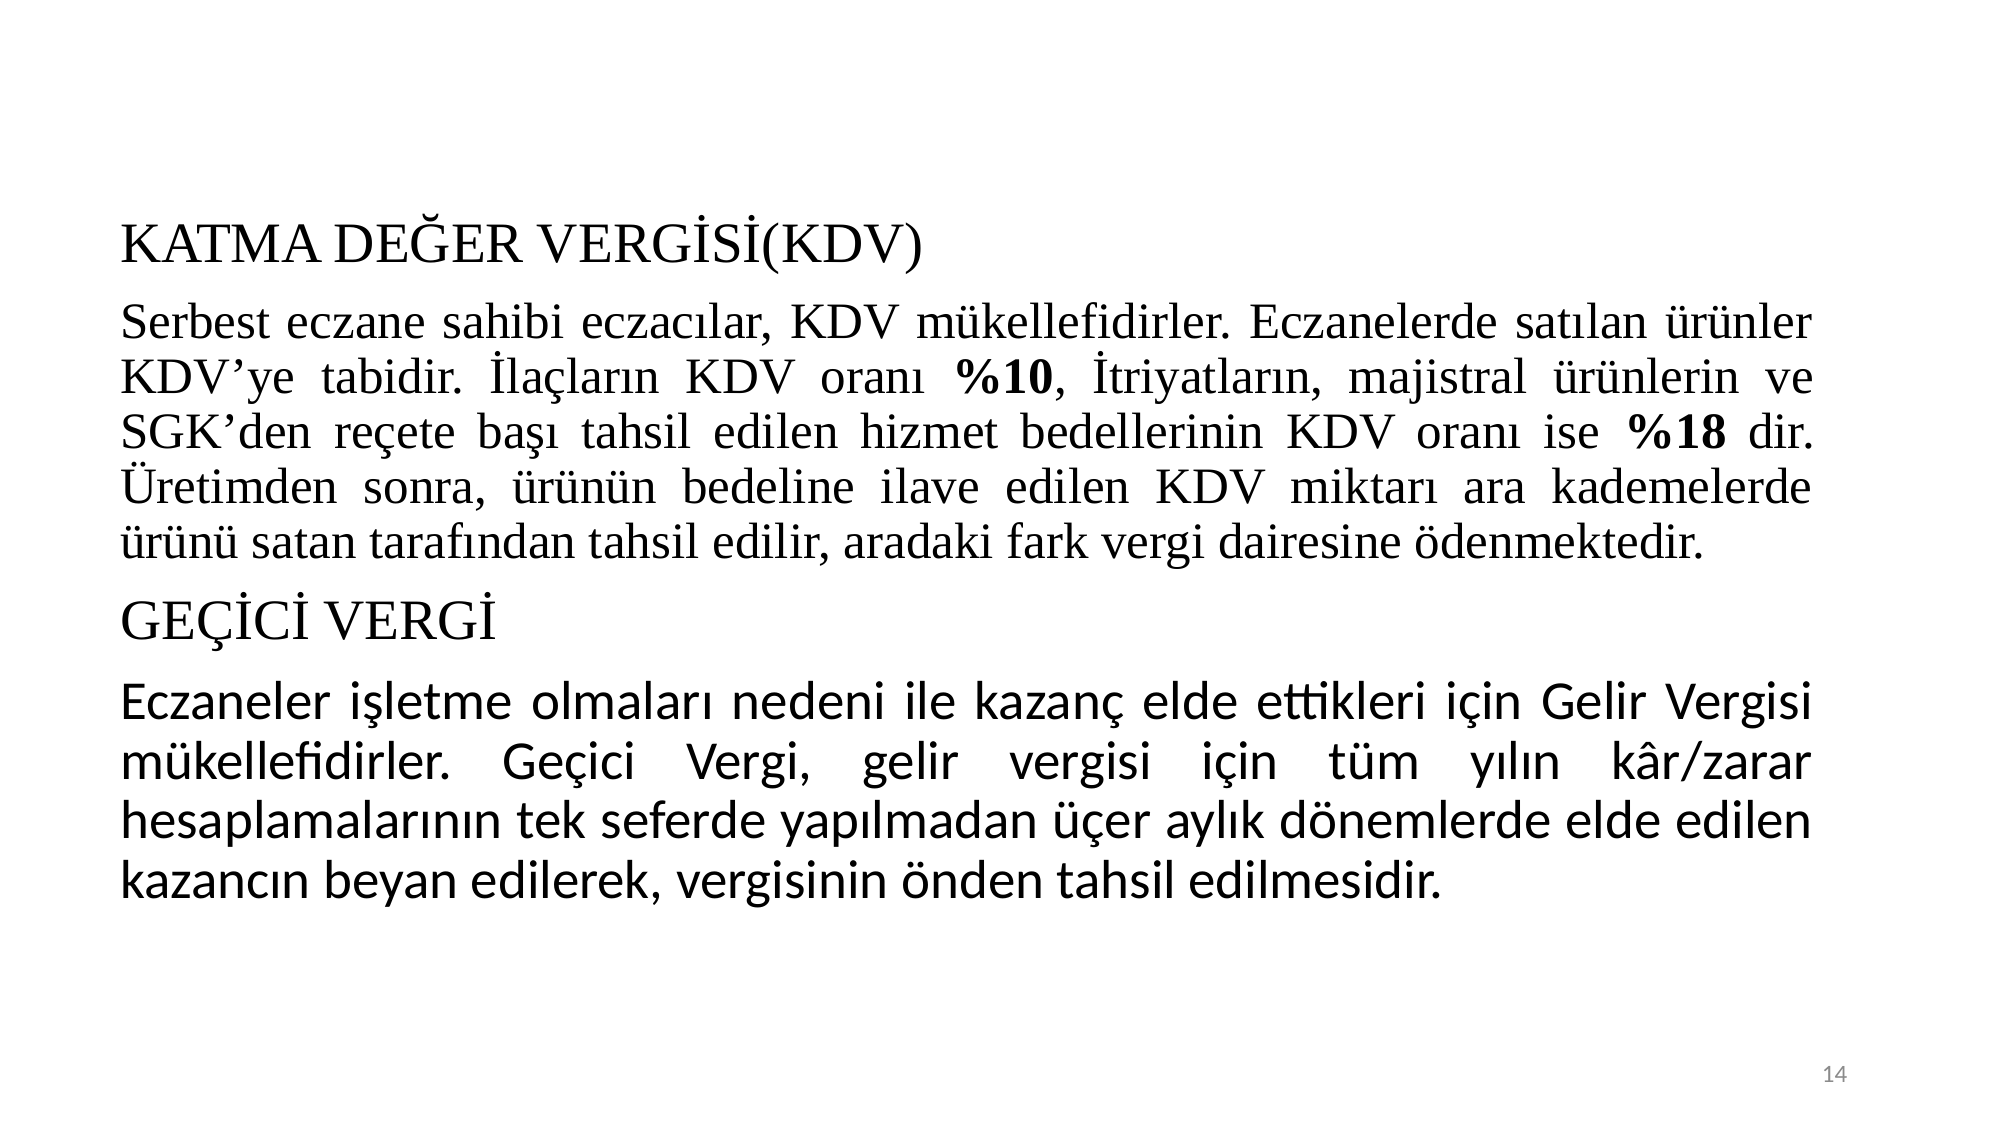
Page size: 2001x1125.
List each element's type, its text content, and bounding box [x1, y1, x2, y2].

list KATMA DEĞER VERGİSİ(KDV) Serbest eczane sahibi eczacılar, KDV mükellefidirler. Eczanelerde satılan ürünler KDV’ye tabidir. İlaçların KDV oranı %10, İtriyatların, majistral ürünlerin ve SGK’den reçete başı tahsil edilen hizmet bedellerinin KDV oranı ise %18 dir. Üretimden sonra, ürünün bedeline ilave edilen KDV miktarı ara kademelerde ürünü satan tarafından tahsil edilir, aradaki fark vergi dairesine ödenmektedir. GEÇİCİ VERGİ Eczaneler işletme olmaları nedeni ile kazanç elde ettikleri için Gelir Vergisi mükellefidirler. Geçici Vergi, gelir vergisi için tüm yılın kâr/zarar hesaplamalarının tek seferde yapılmadan üçer aylık dönemlerde elde edilen kazancın beyan edilerek, vergisinin önden tahsil edilmesidir. [105, 205, 1831, 920]
slide_number 14 [1412, 1042, 1863, 1103]
